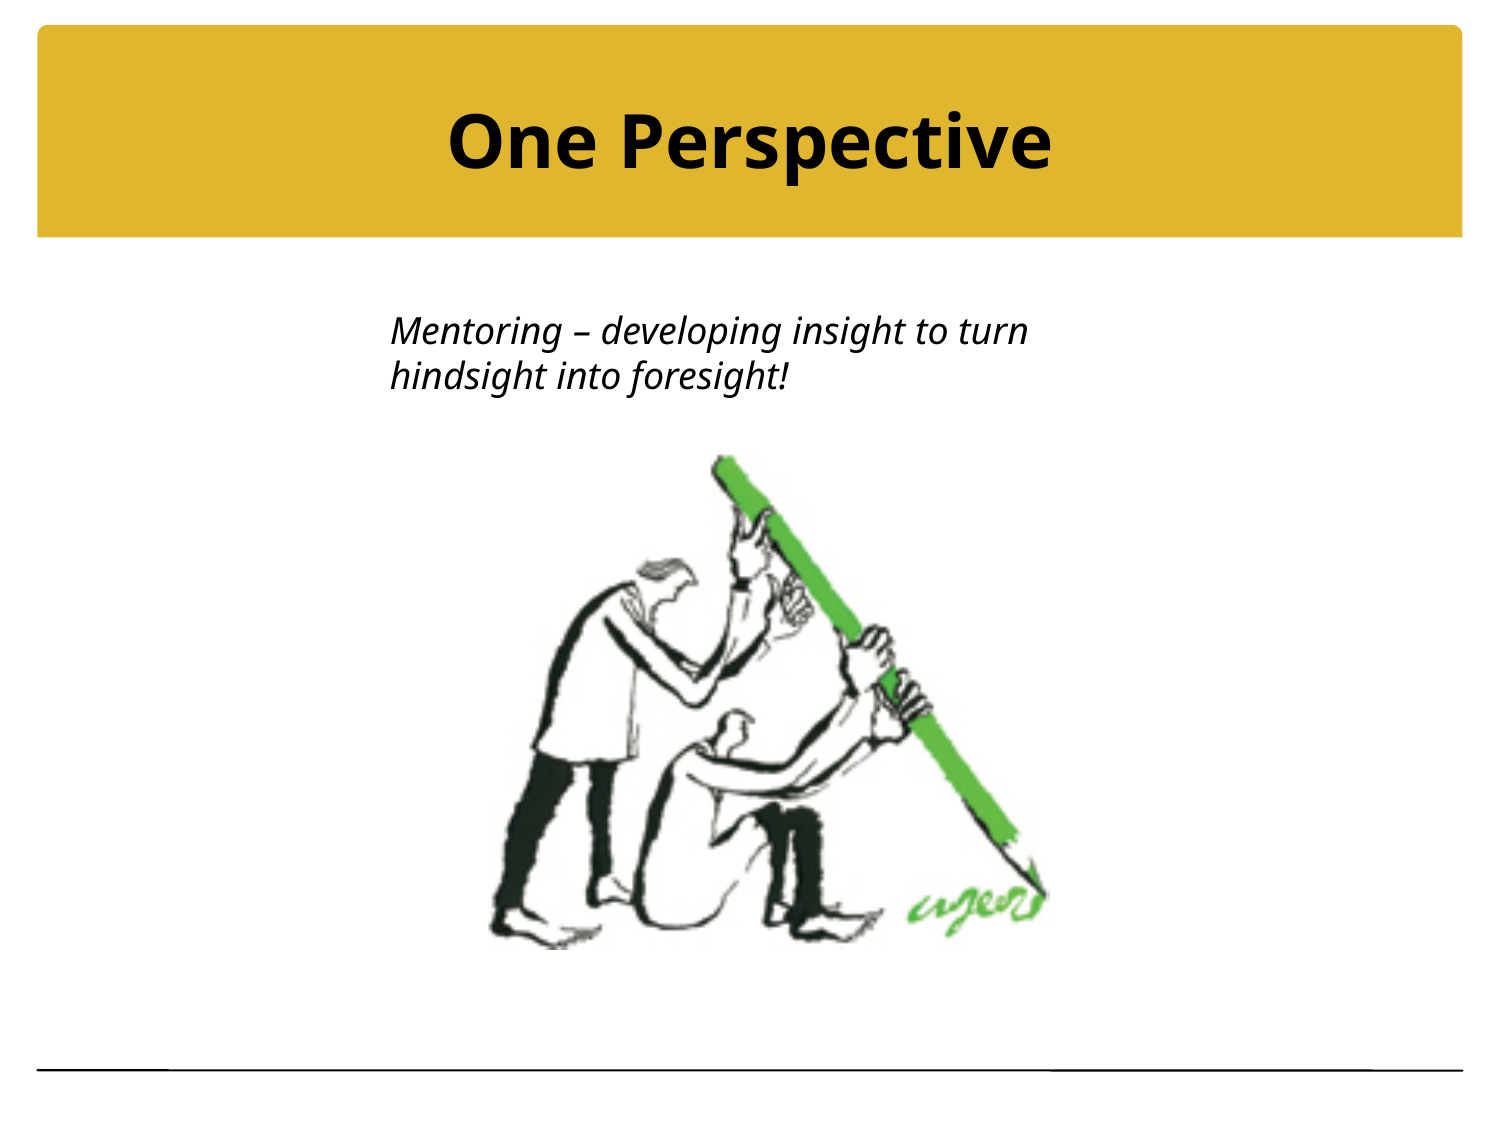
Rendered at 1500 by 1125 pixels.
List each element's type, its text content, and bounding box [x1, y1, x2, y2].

picture [487, 452, 1051, 951]
title One Perspective [50, 45, 1450, 233]
text_box Mentoring – developing insight to turn hindsight into foresight! [374, 299, 1125, 405]
